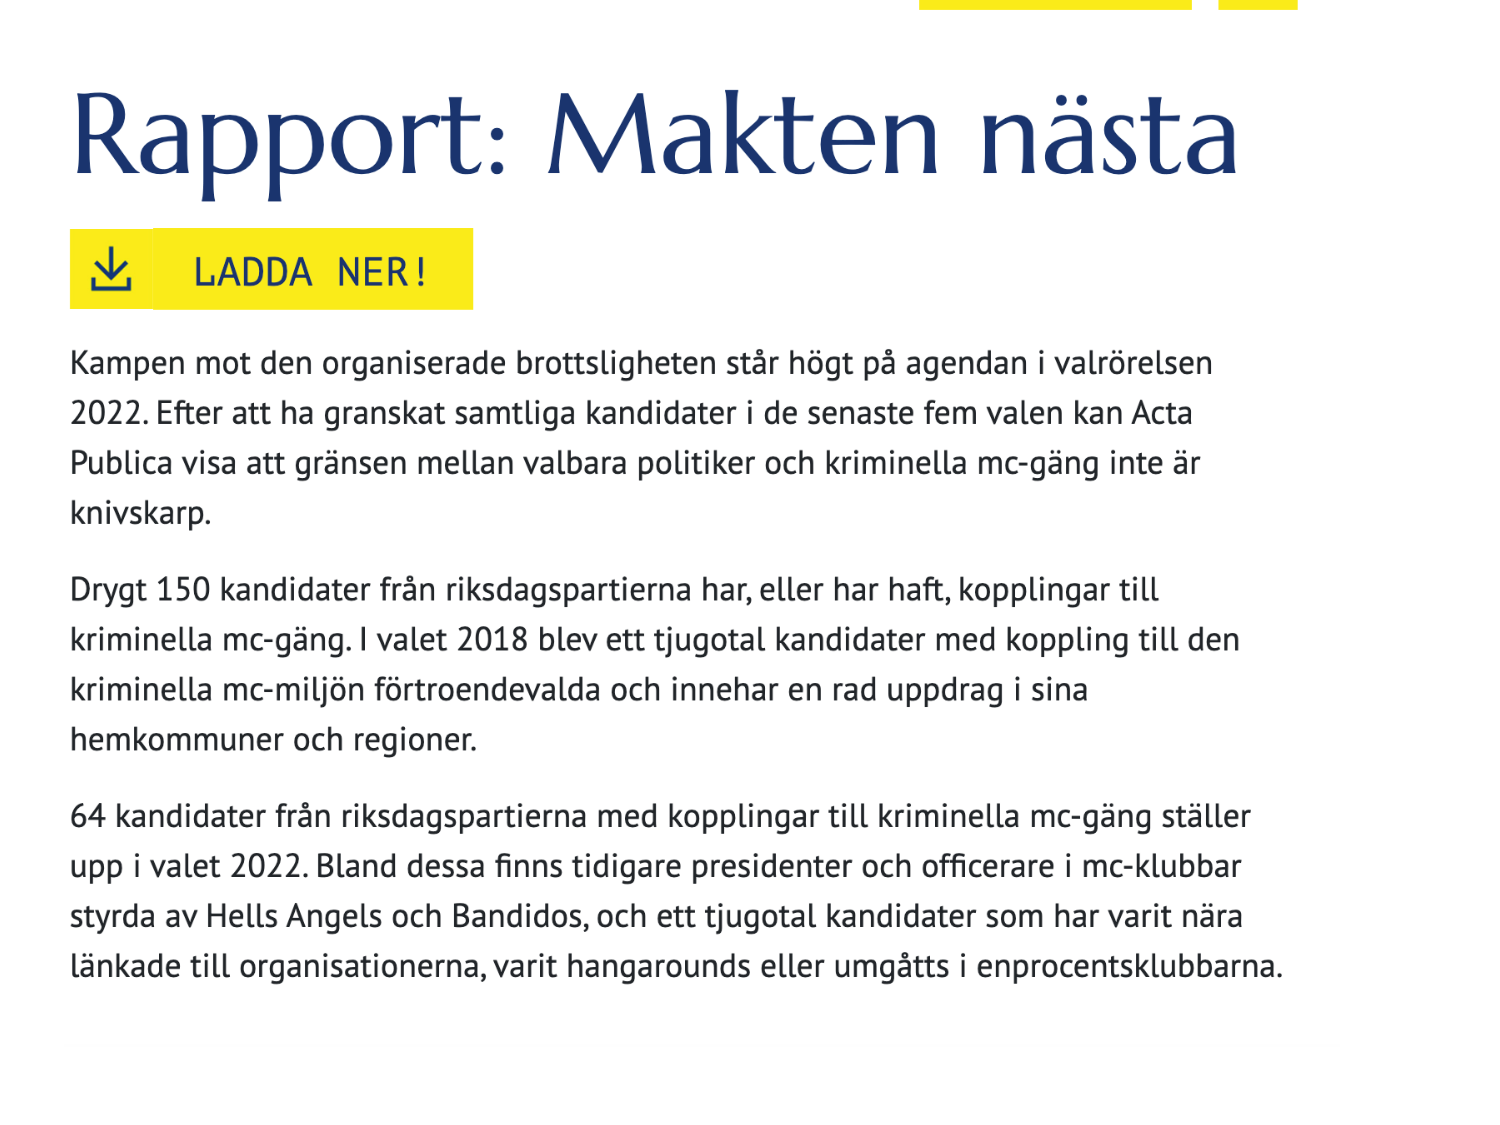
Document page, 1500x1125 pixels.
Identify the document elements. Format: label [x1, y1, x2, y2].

picture [64, 0, 1341, 1048]
